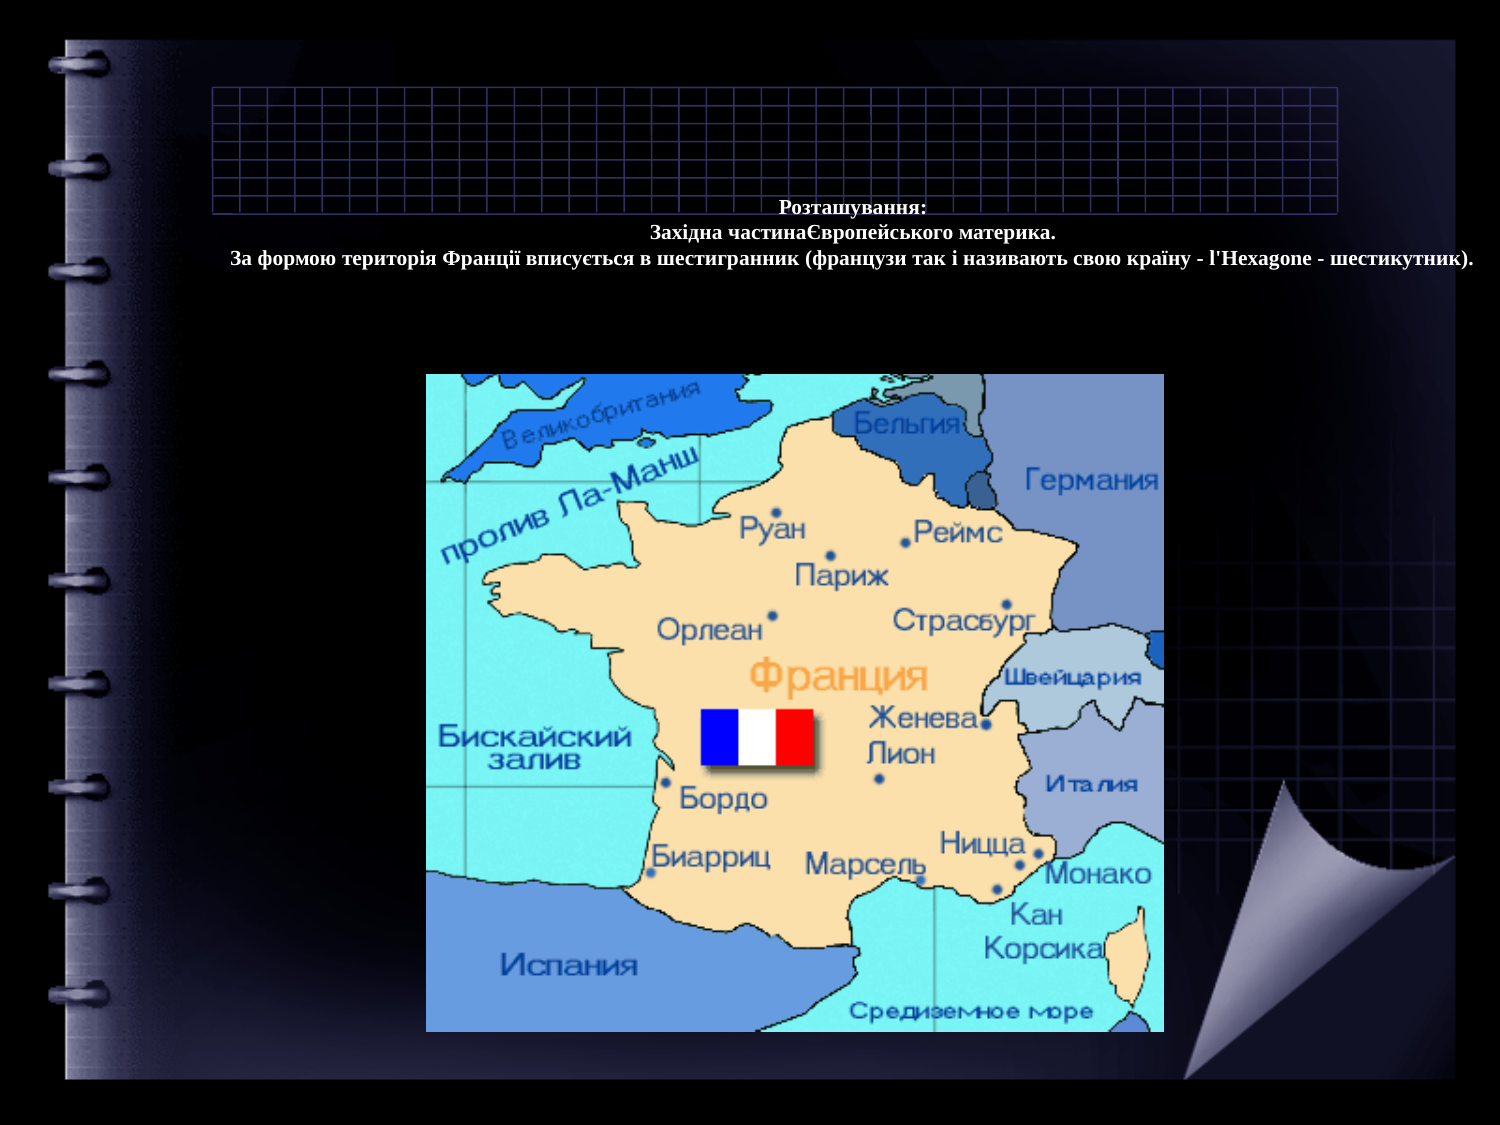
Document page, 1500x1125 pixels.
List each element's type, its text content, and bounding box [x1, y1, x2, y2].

picture [1311, 107, 1336, 122]
picture [241, 107, 266, 122]
picture [680, 161, 705, 175]
picture [927, 143, 952, 159]
picture [351, 125, 376, 140]
picture [1147, 143, 1172, 159]
picture [900, 125, 925, 140]
picture [214, 89, 239, 104]
picture [543, 89, 568, 104]
picture [708, 143, 733, 159]
picture [516, 161, 540, 175]
picture [241, 89, 266, 104]
picture [1229, 143, 1254, 159]
picture [1147, 161, 1172, 175]
picture [708, 125, 733, 140]
picture [1174, 143, 1199, 159]
picture [0, 0, 1500, 1125]
picture [1284, 125, 1309, 140]
picture [598, 107, 623, 122]
picture [1311, 161, 1336, 175]
picture [323, 107, 348, 122]
picture [845, 143, 870, 159]
picture [461, 125, 486, 140]
picture [1256, 89, 1281, 104]
picture [817, 125, 842, 140]
picture [570, 143, 595, 159]
picture [955, 143, 980, 159]
picture [433, 143, 458, 159]
picture [1037, 161, 1062, 175]
picture [1119, 89, 1144, 104]
picture [406, 161, 431, 175]
picture [653, 161, 678, 175]
picture [790, 107, 815, 122]
picture [1119, 125, 1144, 140]
picture [708, 107, 733, 122]
picture [763, 143, 787, 159]
picture [351, 143, 376, 159]
picture [406, 143, 431, 159]
picture [845, 89, 870, 104]
picture [269, 89, 294, 104]
picture [1147, 125, 1172, 140]
picture [955, 107, 980, 122]
picture [735, 125, 760, 140]
picture [598, 161, 623, 175]
picture [378, 89, 403, 104]
picture [433, 125, 458, 140]
picture [1229, 161, 1254, 175]
picture [817, 143, 842, 159]
picture [1229, 125, 1254, 140]
picture [1009, 89, 1034, 104]
picture [1229, 89, 1254, 104]
picture [653, 125, 678, 140]
picture [1256, 161, 1281, 175]
picture [351, 161, 376, 175]
picture [296, 161, 321, 175]
picture [790, 89, 815, 104]
picture [461, 107, 486, 122]
picture [625, 125, 650, 140]
picture [1147, 107, 1172, 122]
picture [433, 161, 458, 175]
picture [1311, 143, 1336, 159]
picture [296, 107, 321, 122]
picture [378, 161, 403, 175]
picture [625, 161, 650, 175]
picture [845, 125, 870, 140]
picture [351, 107, 376, 122]
picture [1009, 161, 1034, 175]
picture [927, 125, 952, 140]
picture [323, 143, 348, 159]
picture [872, 125, 897, 140]
picture [461, 89, 486, 104]
picture [955, 161, 980, 175]
picture [817, 107, 842, 122]
picture [1064, 89, 1089, 104]
picture [406, 89, 431, 104]
picture [1009, 125, 1034, 140]
picture [735, 89, 760, 104]
picture [625, 89, 650, 104]
picture [1064, 143, 1089, 159]
picture [433, 107, 458, 122]
picture [1092, 107, 1117, 122]
picture [653, 89, 678, 104]
picture [763, 107, 787, 122]
picture [625, 143, 650, 159]
picture [1284, 89, 1309, 104]
picture [763, 89, 787, 104]
picture [1311, 89, 1336, 105]
picture [680, 89, 705, 104]
picture [241, 143, 266, 159]
picture [1311, 125, 1336, 140]
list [426, 374, 1164, 1032]
picture [790, 161, 815, 175]
picture [817, 161, 842, 175]
picture [1092, 89, 1117, 104]
picture [543, 161, 568, 175]
picture [790, 143, 815, 159]
picture [735, 143, 760, 159]
picture [680, 125, 705, 140]
picture [708, 161, 733, 175]
picture [1064, 125, 1089, 140]
picture [488, 125, 513, 140]
picture [516, 107, 540, 122]
picture [927, 107, 952, 122]
picture [516, 143, 540, 159]
picture [1229, 107, 1254, 122]
picture [763, 125, 787, 140]
picture [543, 143, 568, 159]
picture [433, 89, 458, 104]
picture [296, 89, 321, 104]
picture [735, 107, 760, 122]
picture [982, 143, 1007, 159]
picture [1009, 107, 1034, 122]
picture [1064, 161, 1089, 175]
picture [1174, 161, 1199, 175]
picture [900, 143, 925, 159]
picture [955, 89, 980, 104]
picture [488, 107, 513, 122]
picture [488, 89, 513, 104]
picture [1174, 89, 1199, 104]
picture [735, 161, 760, 175]
picture [1037, 107, 1062, 122]
picture [872, 143, 897, 159]
picture [570, 107, 595, 122]
picture [872, 89, 897, 104]
picture [214, 143, 239, 159]
picture [1092, 161, 1117, 175]
picture [543, 125, 568, 140]
picture [516, 125, 540, 140]
picture [845, 107, 870, 122]
picture [1202, 143, 1226, 159]
picture [214, 107, 239, 122]
picture [1037, 143, 1062, 159]
picture [927, 161, 952, 175]
picture [488, 161, 513, 175]
picture [1284, 107, 1309, 122]
picture [1284, 143, 1309, 159]
picture [1256, 125, 1281, 140]
picture [927, 89, 952, 104]
picture [378, 107, 403, 122]
picture [680, 107, 705, 122]
picture [269, 107, 294, 122]
picture [982, 125, 1007, 140]
picture [653, 107, 678, 122]
picture [1256, 107, 1281, 122]
picture [1119, 107, 1144, 122]
picture [323, 125, 348, 140]
picture [269, 125, 294, 140]
picture [214, 161, 239, 175]
picture [1202, 161, 1226, 175]
picture [269, 143, 294, 159]
picture [543, 107, 568, 122]
picture [516, 89, 540, 104]
picture [570, 89, 595, 104]
picture [1092, 143, 1117, 159]
picture [653, 143, 678, 159]
picture [900, 107, 925, 122]
picture [241, 161, 266, 175]
picture [1037, 89, 1062, 104]
picture [680, 143, 705, 159]
picture [598, 89, 623, 104]
picture [872, 161, 897, 175]
picture [982, 161, 1007, 175]
picture [790, 125, 815, 140]
picture [1174, 107, 1199, 122]
picture [955, 125, 980, 140]
title Розташування: Західна частинаЄвропейського материка. За формою територія Франції вписується в шестигранник (французи так і називають свою країну - l'Hexagone - шестикутник). [206, 175, 1500, 326]
picture [378, 125, 403, 140]
picture [269, 161, 294, 175]
picture [900, 161, 925, 175]
picture [351, 89, 376, 104]
picture [982, 107, 1007, 122]
picture [488, 143, 513, 159]
picture [1202, 89, 1226, 104]
picture [1202, 125, 1226, 140]
picture [1256, 143, 1281, 159]
picture [1064, 107, 1089, 122]
picture [296, 125, 321, 140]
picture [324, 161, 348, 175]
picture [296, 143, 321, 159]
picture [625, 107, 650, 122]
picture [1009, 143, 1034, 159]
picture [214, 125, 239, 140]
picture [1092, 125, 1117, 140]
picture [900, 89, 925, 104]
picture [378, 143, 403, 159]
picture [763, 161, 787, 175]
picture [1037, 125, 1062, 140]
picture [1119, 161, 1144, 175]
picture [461, 161, 486, 175]
picture [1284, 161, 1309, 175]
picture [708, 89, 733, 104]
picture [845, 161, 870, 175]
picture [872, 107, 897, 122]
picture [241, 125, 266, 140]
picture [1174, 125, 1199, 140]
picture [982, 89, 1007, 104]
picture [461, 143, 486, 159]
picture [1202, 107, 1226, 122]
picture [1147, 89, 1172, 104]
picture [598, 125, 623, 140]
picture [406, 107, 431, 122]
picture [323, 89, 348, 104]
picture [598, 143, 623, 159]
picture [406, 125, 431, 140]
picture [817, 89, 842, 104]
picture [1119, 143, 1144, 159]
picture [570, 125, 595, 140]
picture [570, 161, 595, 175]
